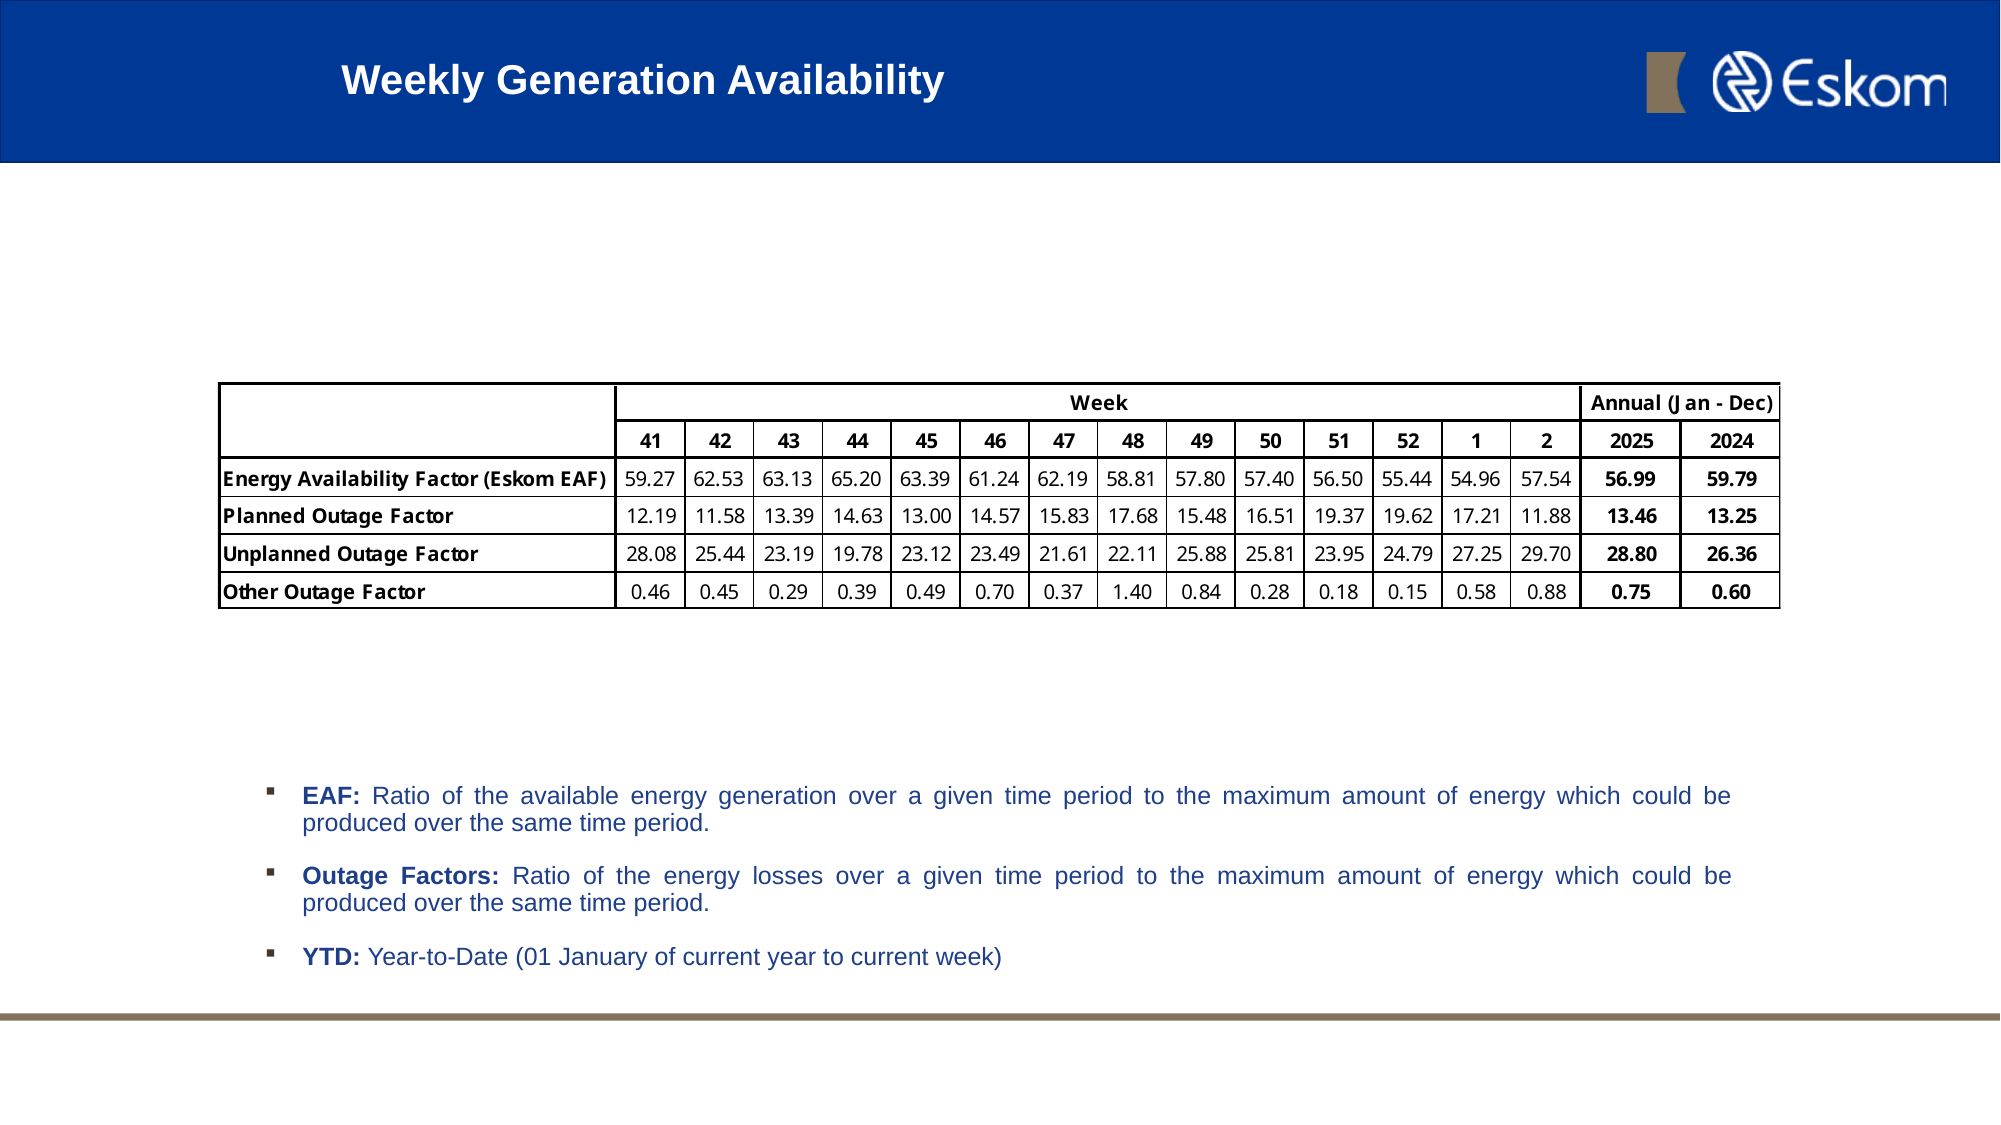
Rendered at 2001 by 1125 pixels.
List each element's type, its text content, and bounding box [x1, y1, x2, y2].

picture [217, 382, 1783, 611]
list EAF: Ratio of the available energy generation over a given time period to the maximum amount of energy which could be produced over the same time period. Outage Factors: Ratio of the energy losses over a given time period to the maximum amount of energy which could be produced over the same time period. YTD: Year-to-Date (01 January of current year to current week) [249, 775, 1750, 1000]
text_box Weekly Generation Availability [326, 27, 1297, 137]
